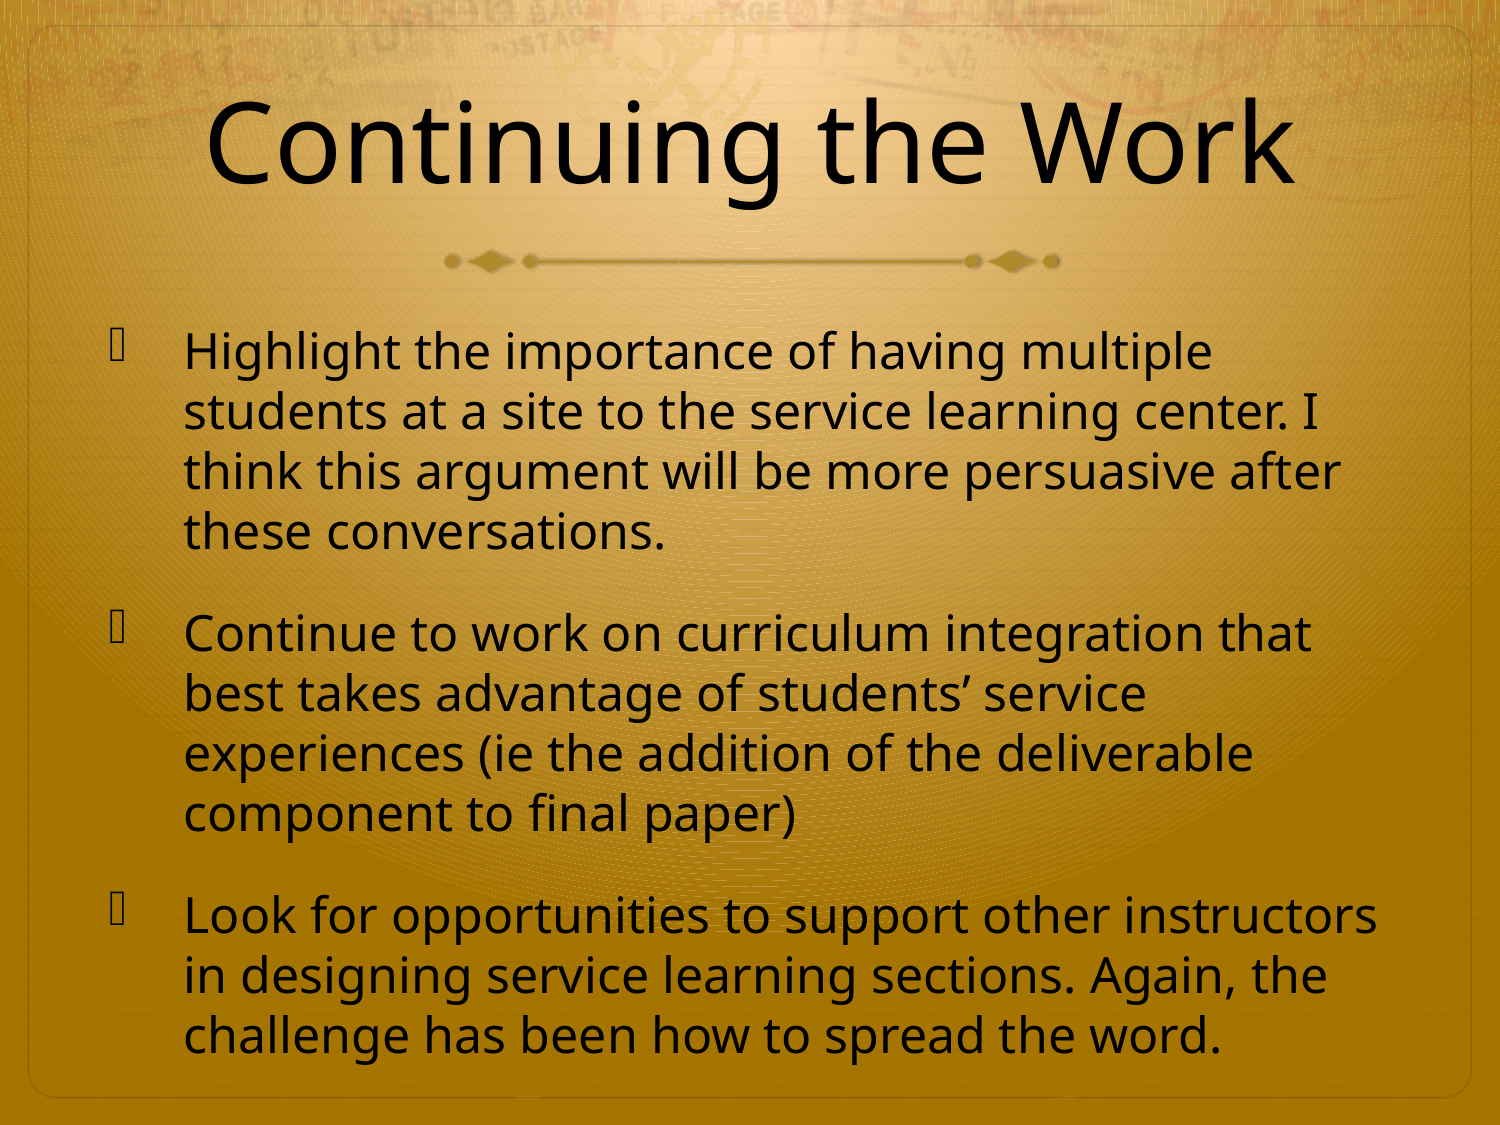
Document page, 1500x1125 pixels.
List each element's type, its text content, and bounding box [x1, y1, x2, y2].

title Continuing the Work [93, 45, 1407, 233]
list Highlight the importance of having multiple students at a site to the service learning center. I think this argument will be more persuasive after these conversations. Continue to work on curriculum integration that best takes advantage of students’ service experiences (ie the addition of the deliverable component to final paper) Look for opportunities to support other instructors in designing service learning sections. Again, the challenge has been how to spread the word. [93, 312, 1407, 988]
picture [0, 0, 1500, 1125]
